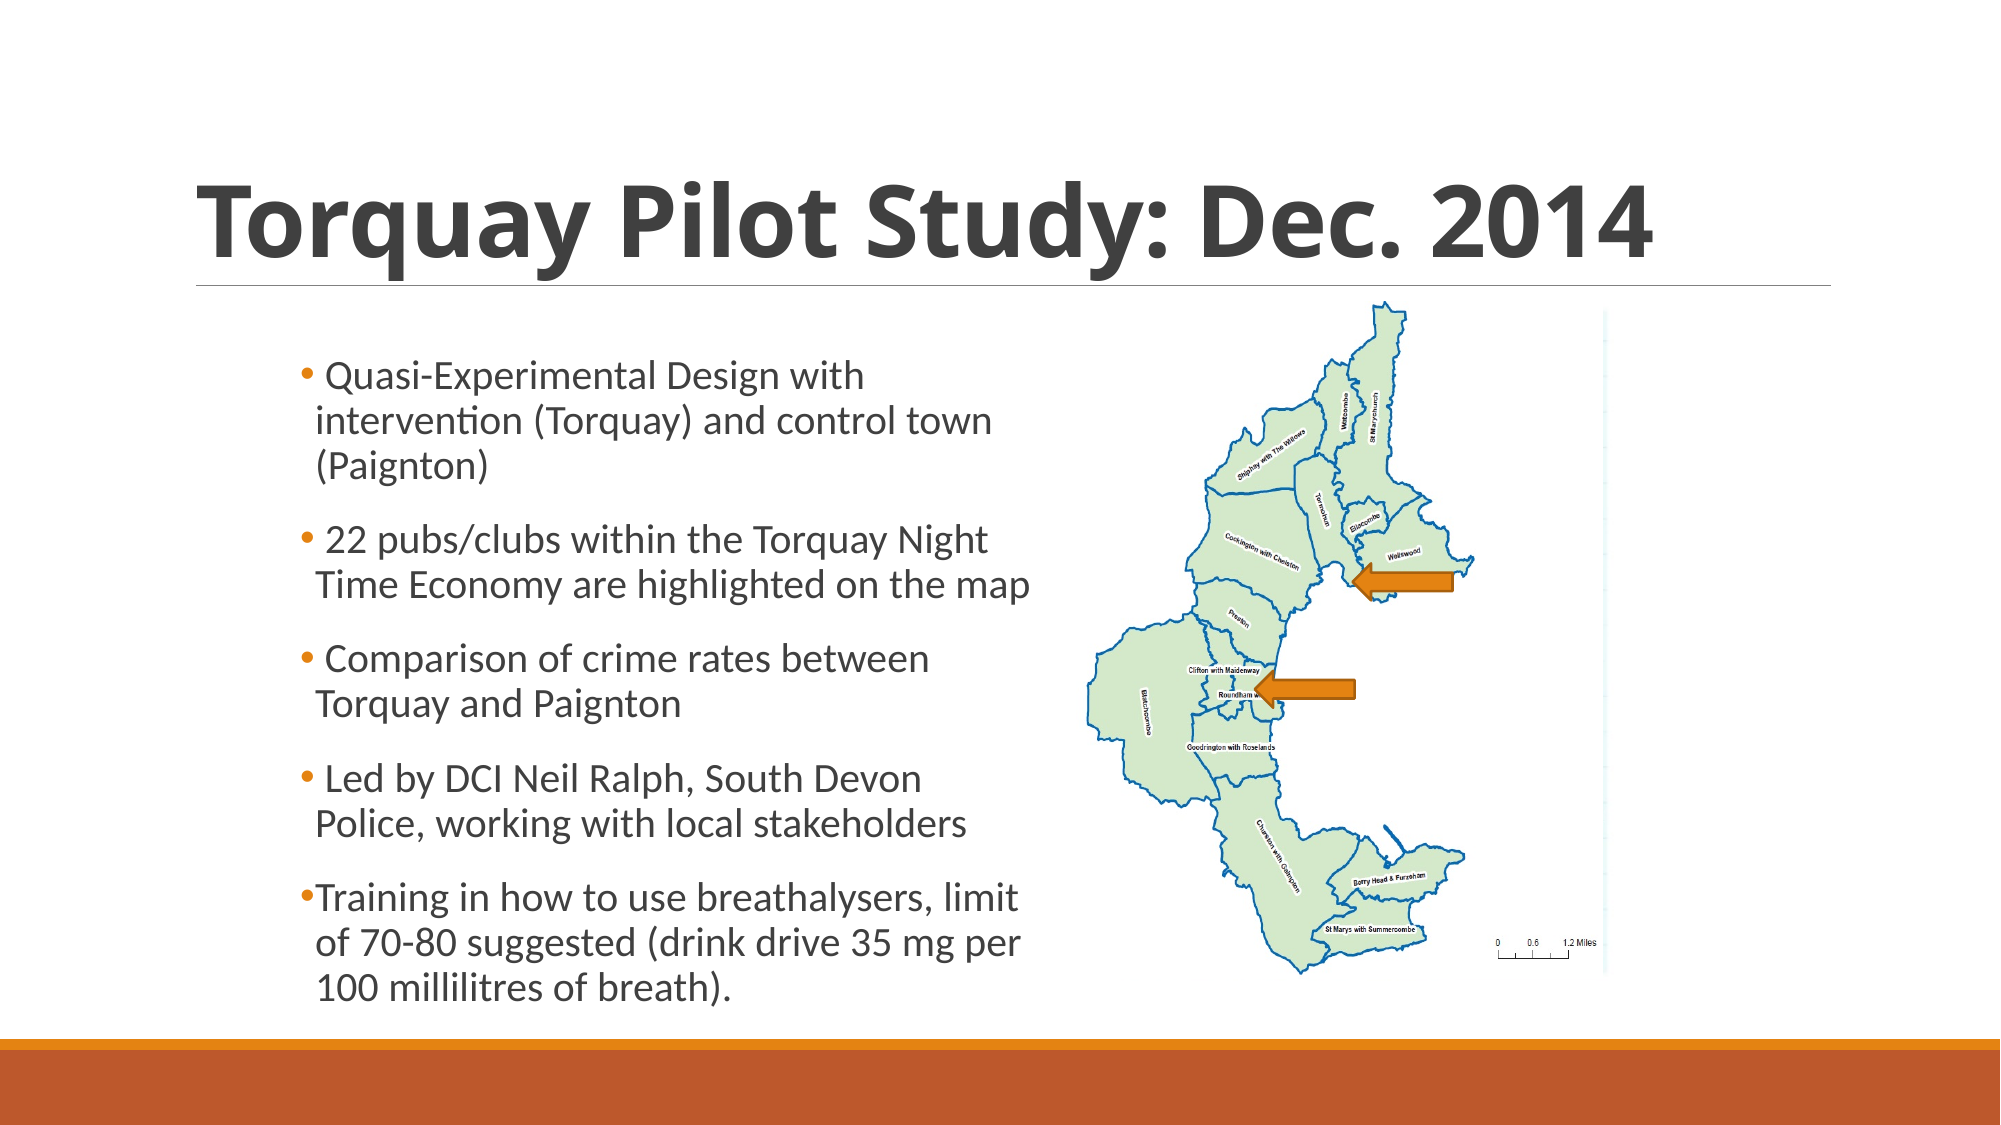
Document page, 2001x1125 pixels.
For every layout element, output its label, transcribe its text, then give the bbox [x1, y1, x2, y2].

picture [1075, 301, 1617, 981]
title Torquay Pilot Study: Dec. 2014 [180, 47, 1830, 285]
list Quasi-Experimental Design with intervention (Torquay) and control town (Paignton) 22 pubs/clubs within the Torquay Night Time Economy are highlighted on the map Comparison of crime rates between Torquay and Paignton Led by DCI Neil Ralph, South Devon Police, working with local stakeholders Training in how to use breathalysers, limit of 70-80 suggested (drink drive 35 mg per 100 millilitres of breath). [300, 345, 1041, 1024]
